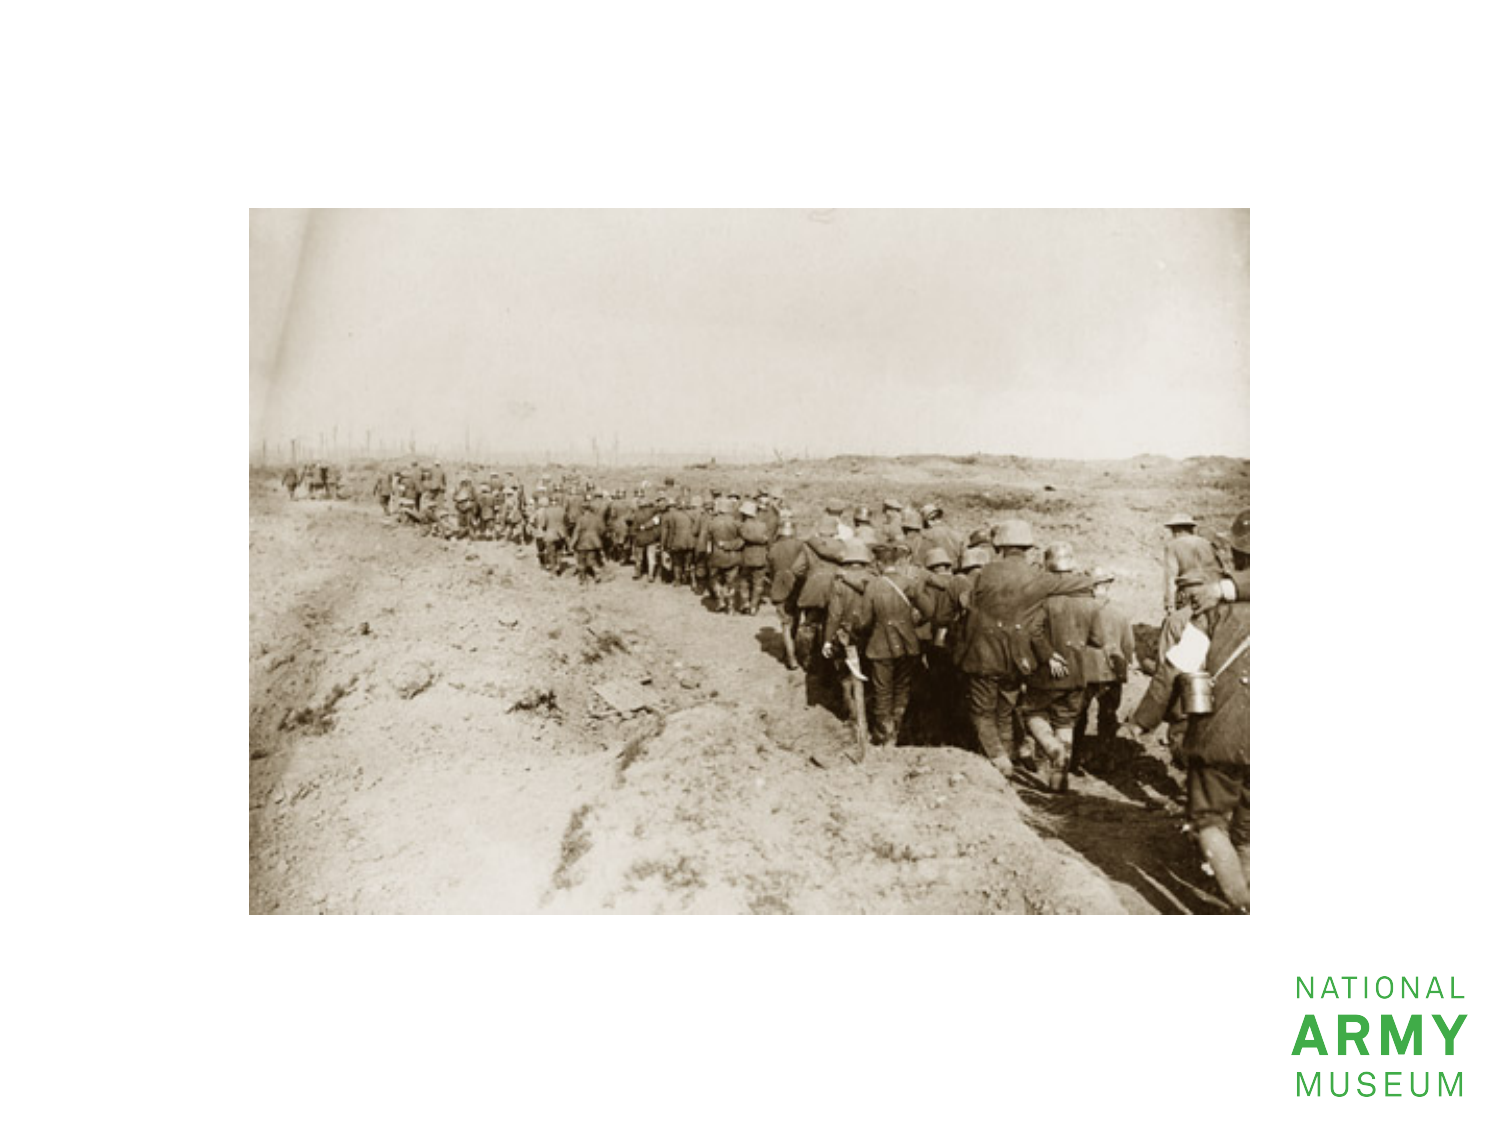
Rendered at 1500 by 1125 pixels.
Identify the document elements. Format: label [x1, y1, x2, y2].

picture [1290, 976, 1469, 1098]
picture [249, 208, 1251, 915]
